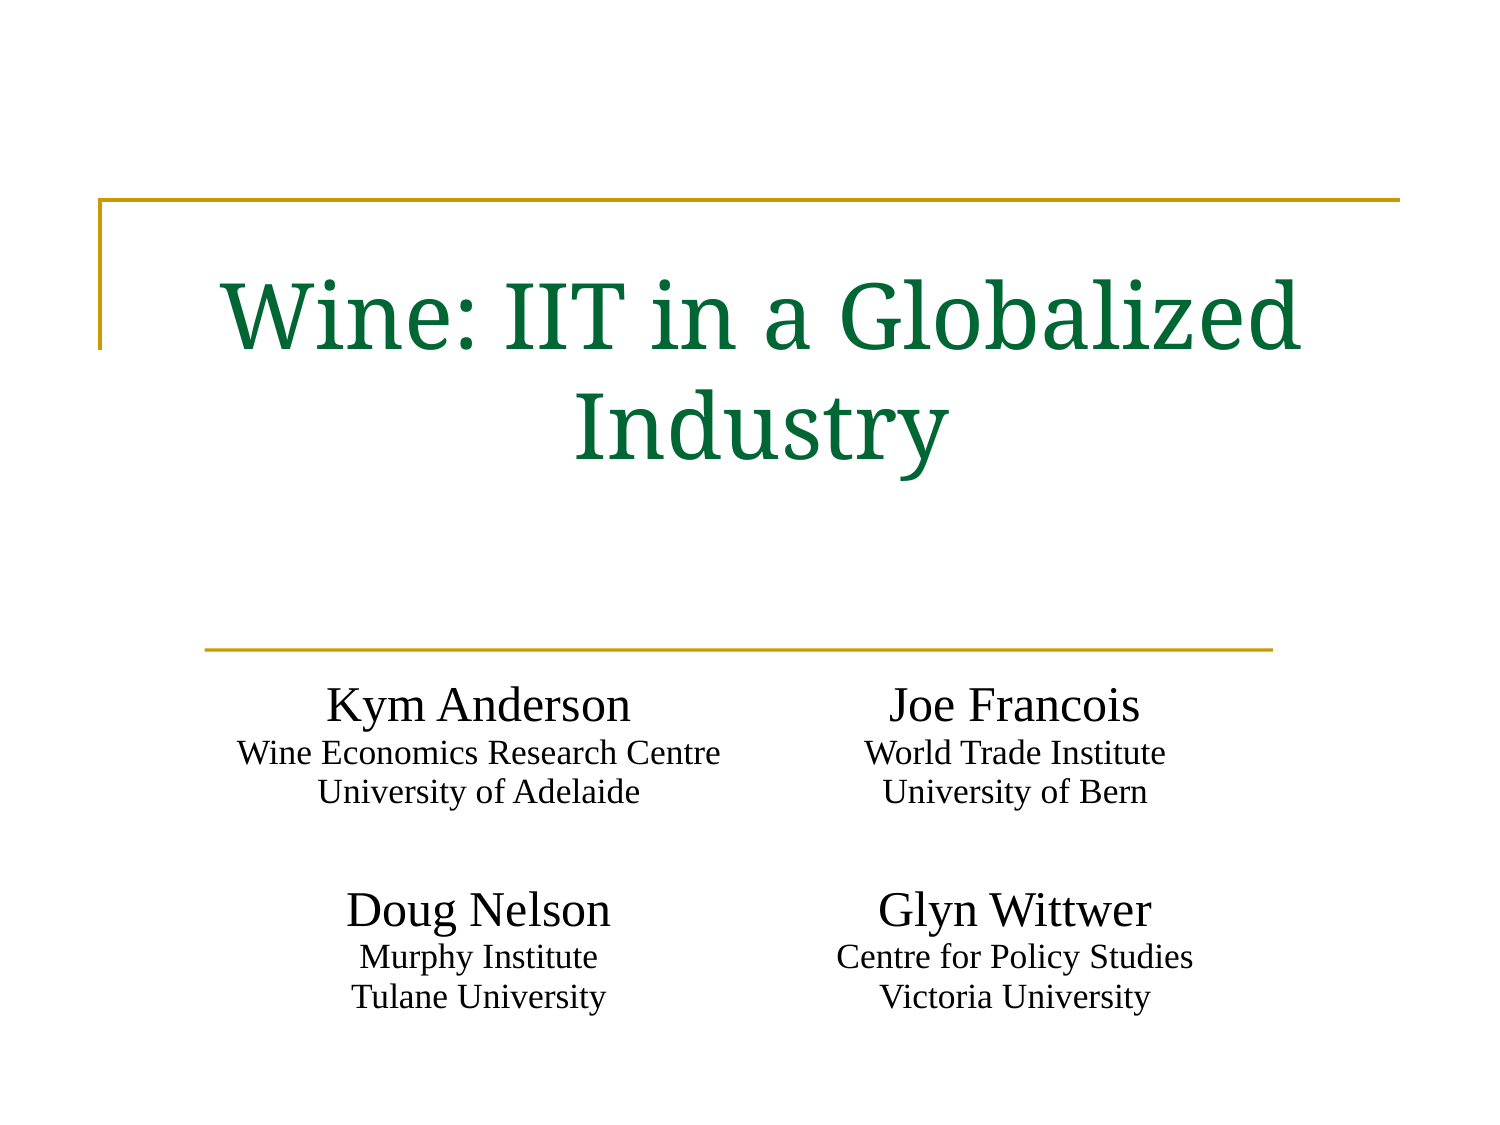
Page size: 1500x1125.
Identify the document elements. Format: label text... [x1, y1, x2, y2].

table_header Kym Anderson Wine Economics Research Centre University of Adelaide [212, 671, 746, 818]
table_cell Doug Nelson Murphy Institute Tulane University [212, 820, 746, 1023]
title Wine: IIT in a Globalized Industry [122, 249, 1401, 538]
table_cell Glyn Wittwer Centre for Policy Studies Victoria University [748, 820, 1283, 1023]
table_header Joe Francois World Trade Institute University of Bern [748, 671, 1283, 818]
